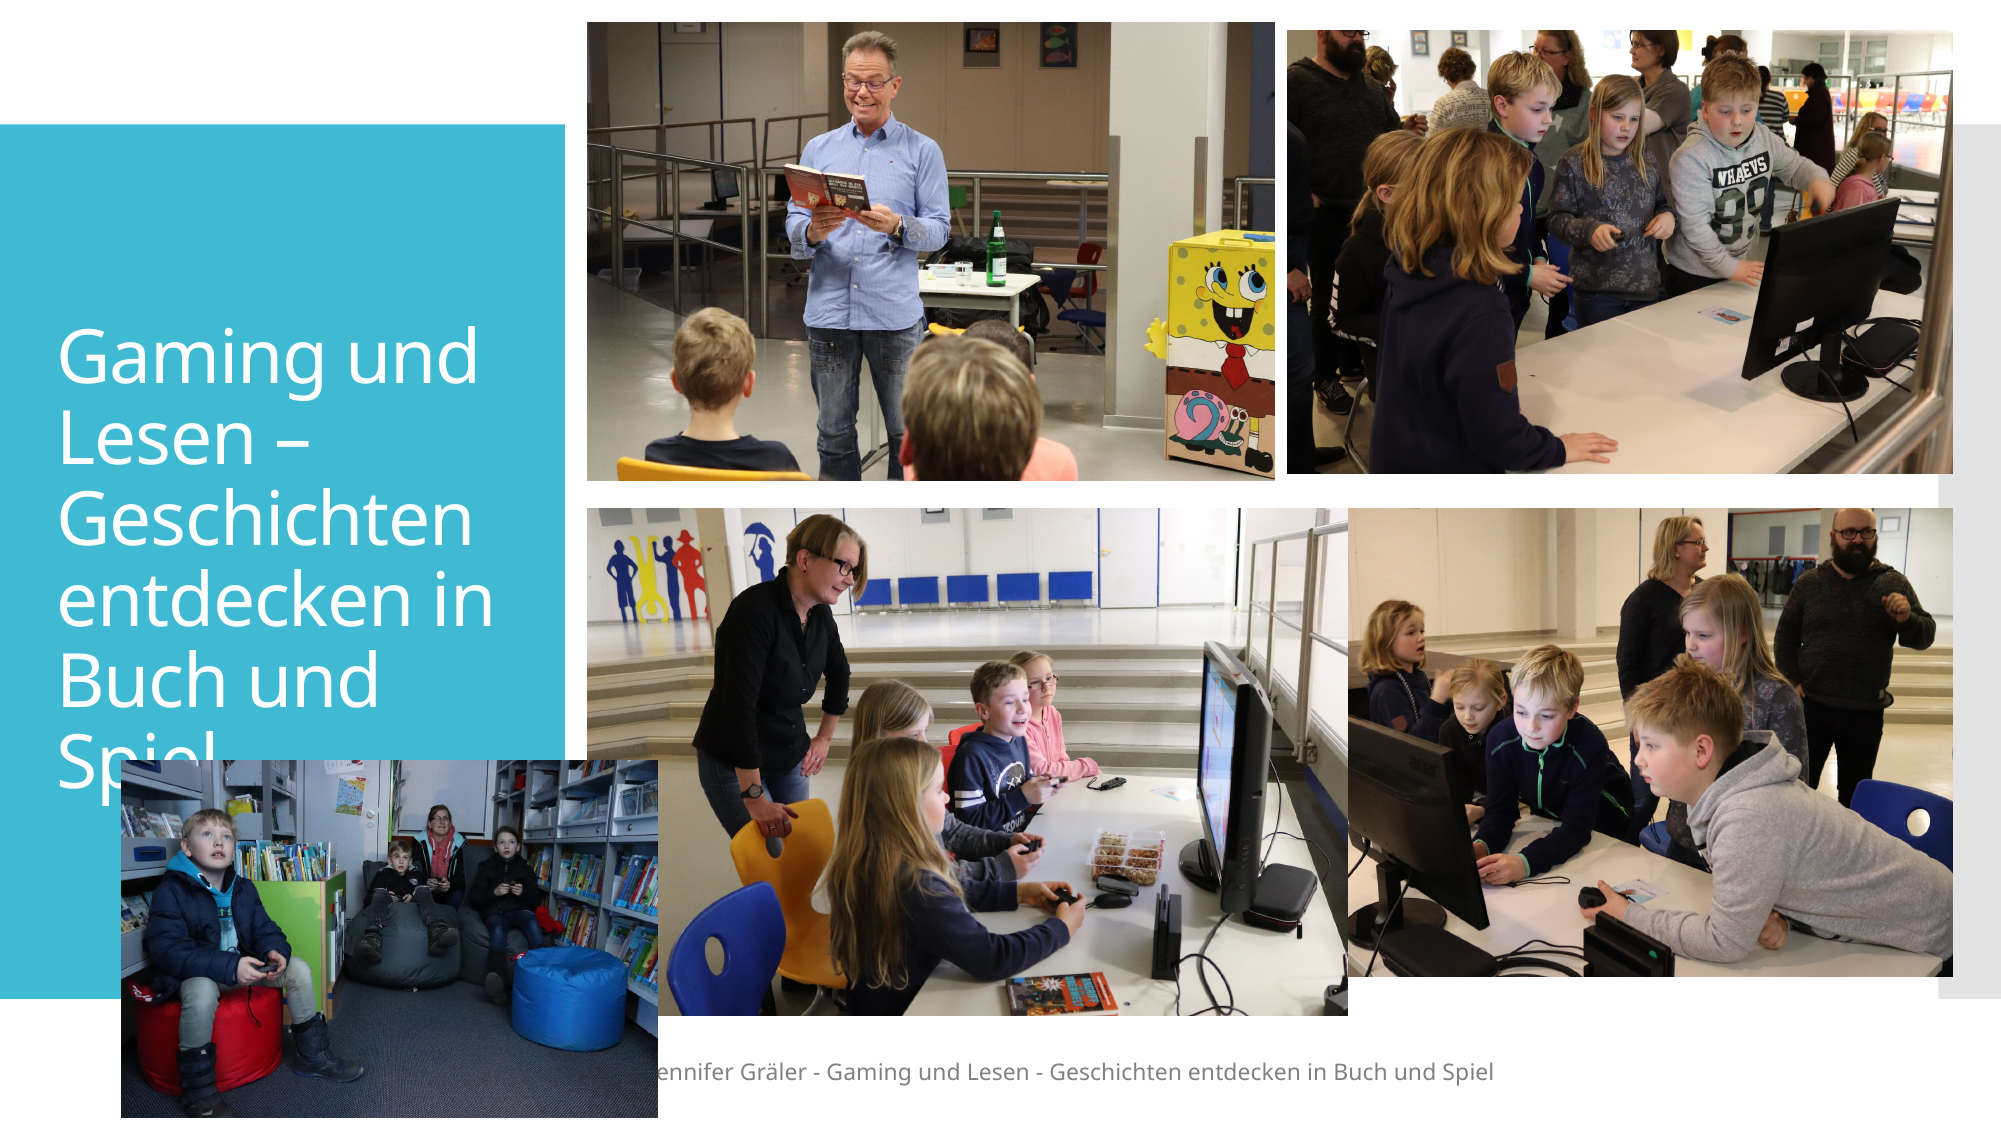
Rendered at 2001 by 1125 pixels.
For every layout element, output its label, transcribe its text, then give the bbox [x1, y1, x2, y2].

picture [1287, 29, 1953, 474]
picture [587, 22, 1275, 481]
picture [121, 508, 1953, 1119]
title Gaming und Lesen – Geschichten entdecken in Buch und Spiel [41, 184, 525, 940]
footer Jennifer Gräler - Gaming und Lesen - Geschichten entdecken in Buch und Spiel [659, 1042, 1605, 1103]
